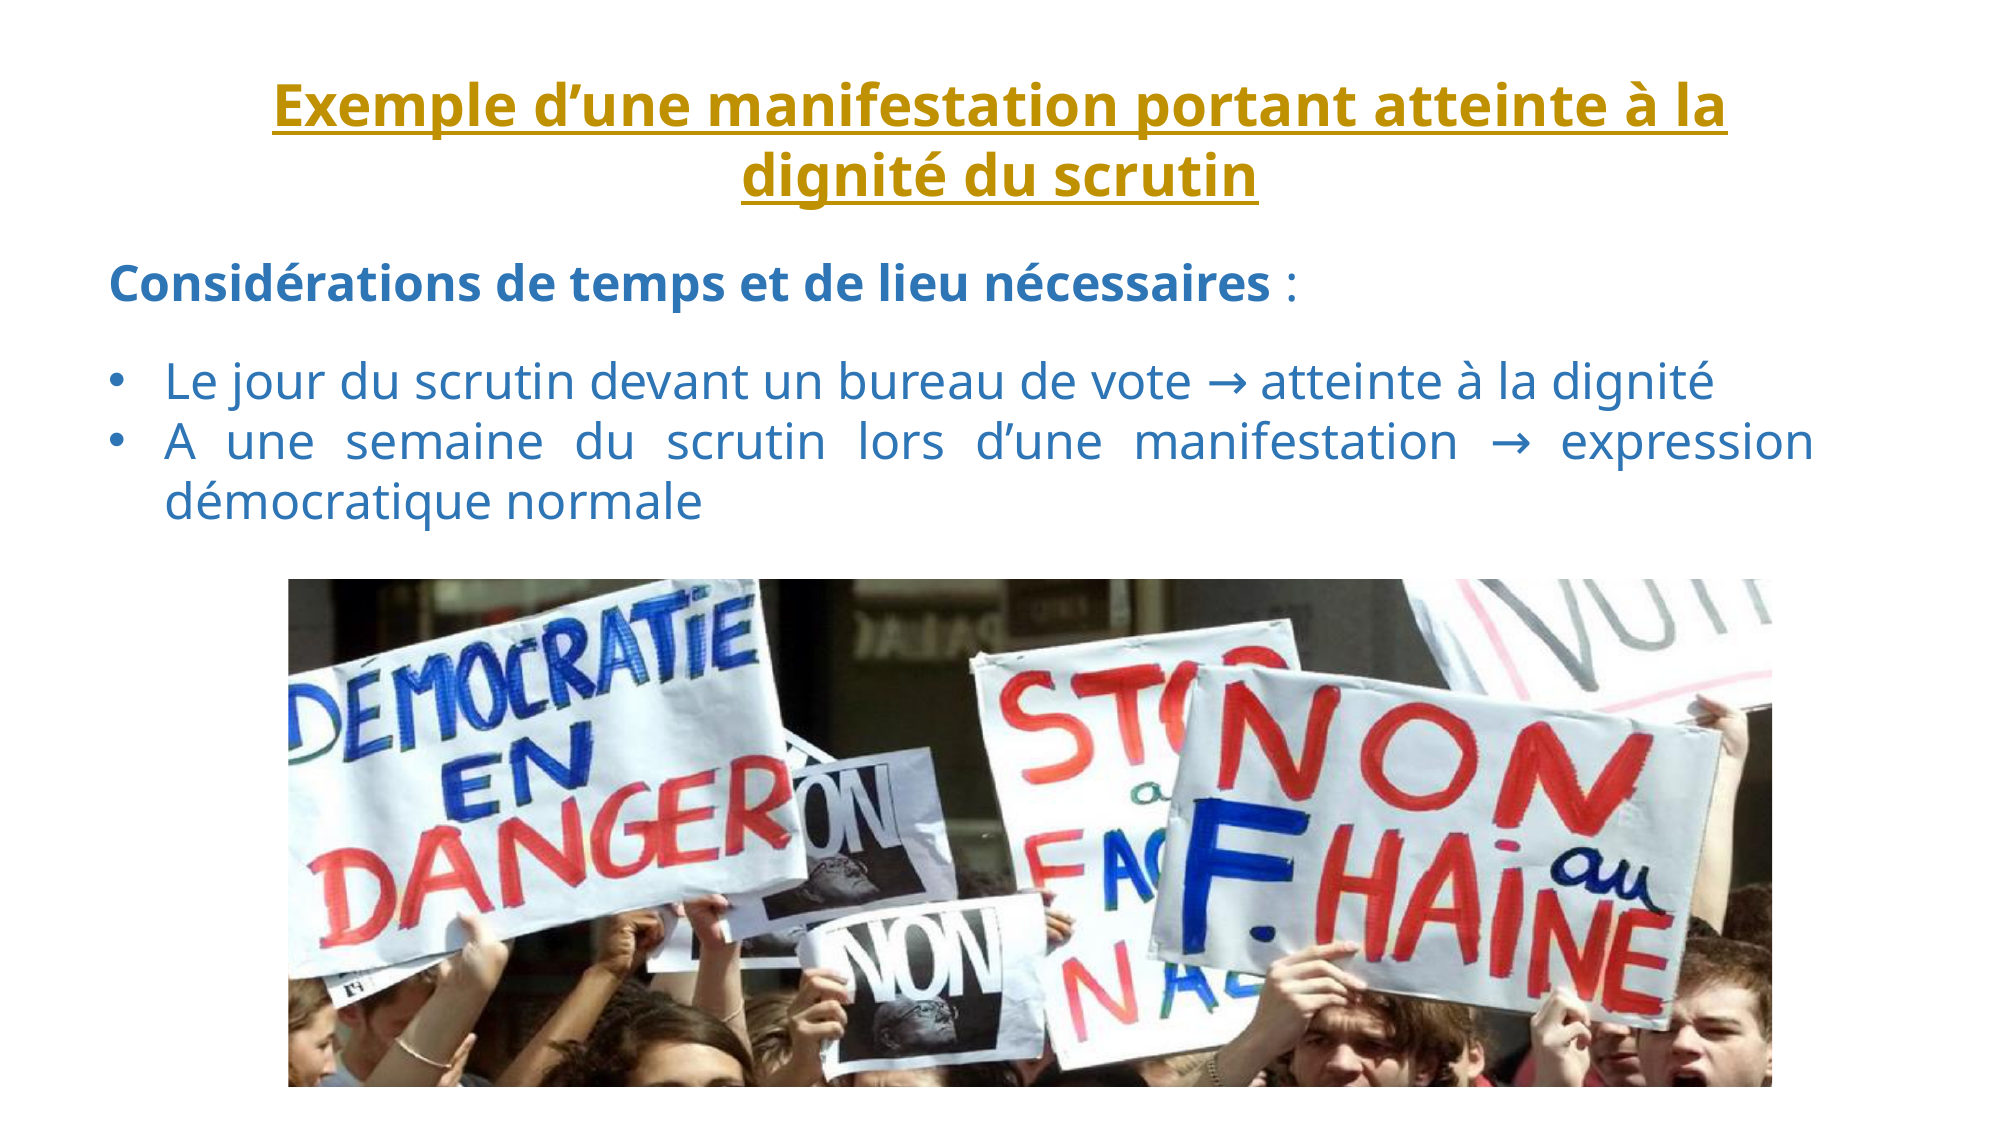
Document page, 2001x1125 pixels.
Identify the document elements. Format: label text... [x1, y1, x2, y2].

text_box Considérations de temps et de lieu nécessaires : Le jour du scrutin devant un bureau de vote → atteinte à la dignité A une semaine du scrutin lors d’une manifestation → expression démocratique normale [93, 244, 1832, 537]
text_box Exemple d’une manifestation portant atteinte à la dignité du scrutin [227, 60, 1773, 216]
picture [288, 578, 1773, 1088]
